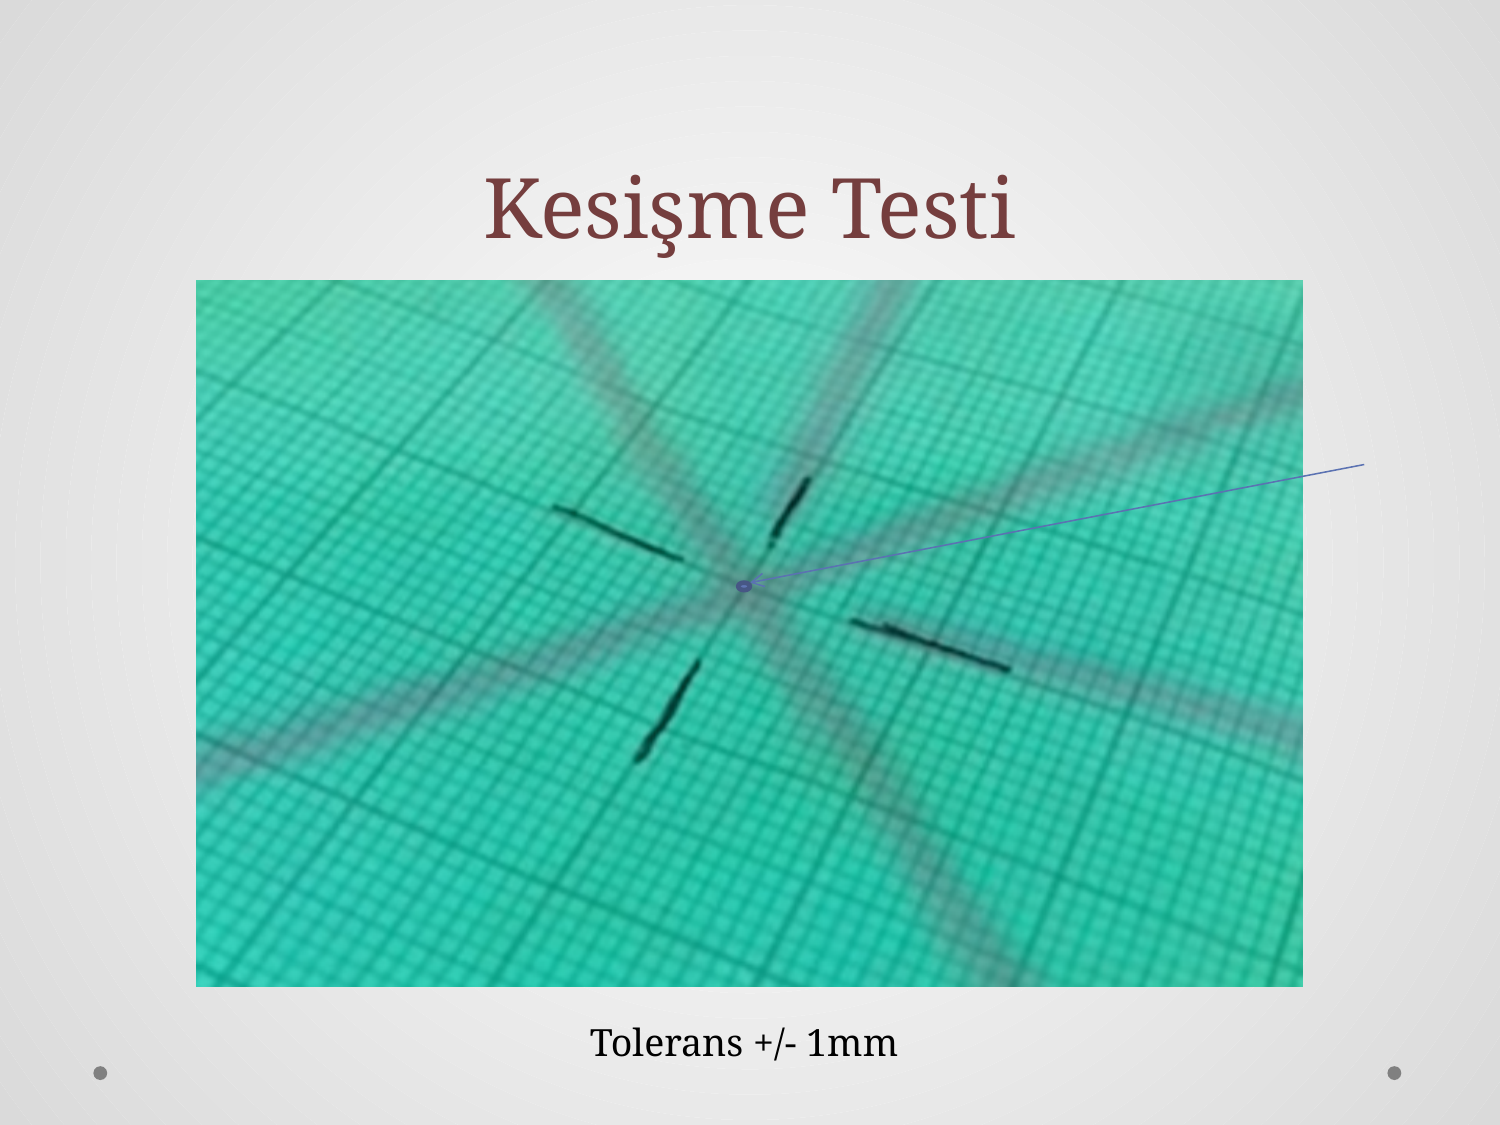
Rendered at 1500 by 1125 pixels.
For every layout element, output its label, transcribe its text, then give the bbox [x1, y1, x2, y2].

title Kesişme Testi [75, 113, 1425, 263]
text_box Tolerans +/- 1mm [574, 1011, 914, 1072]
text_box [749, 464, 1365, 583]
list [196, 280, 1304, 988]
